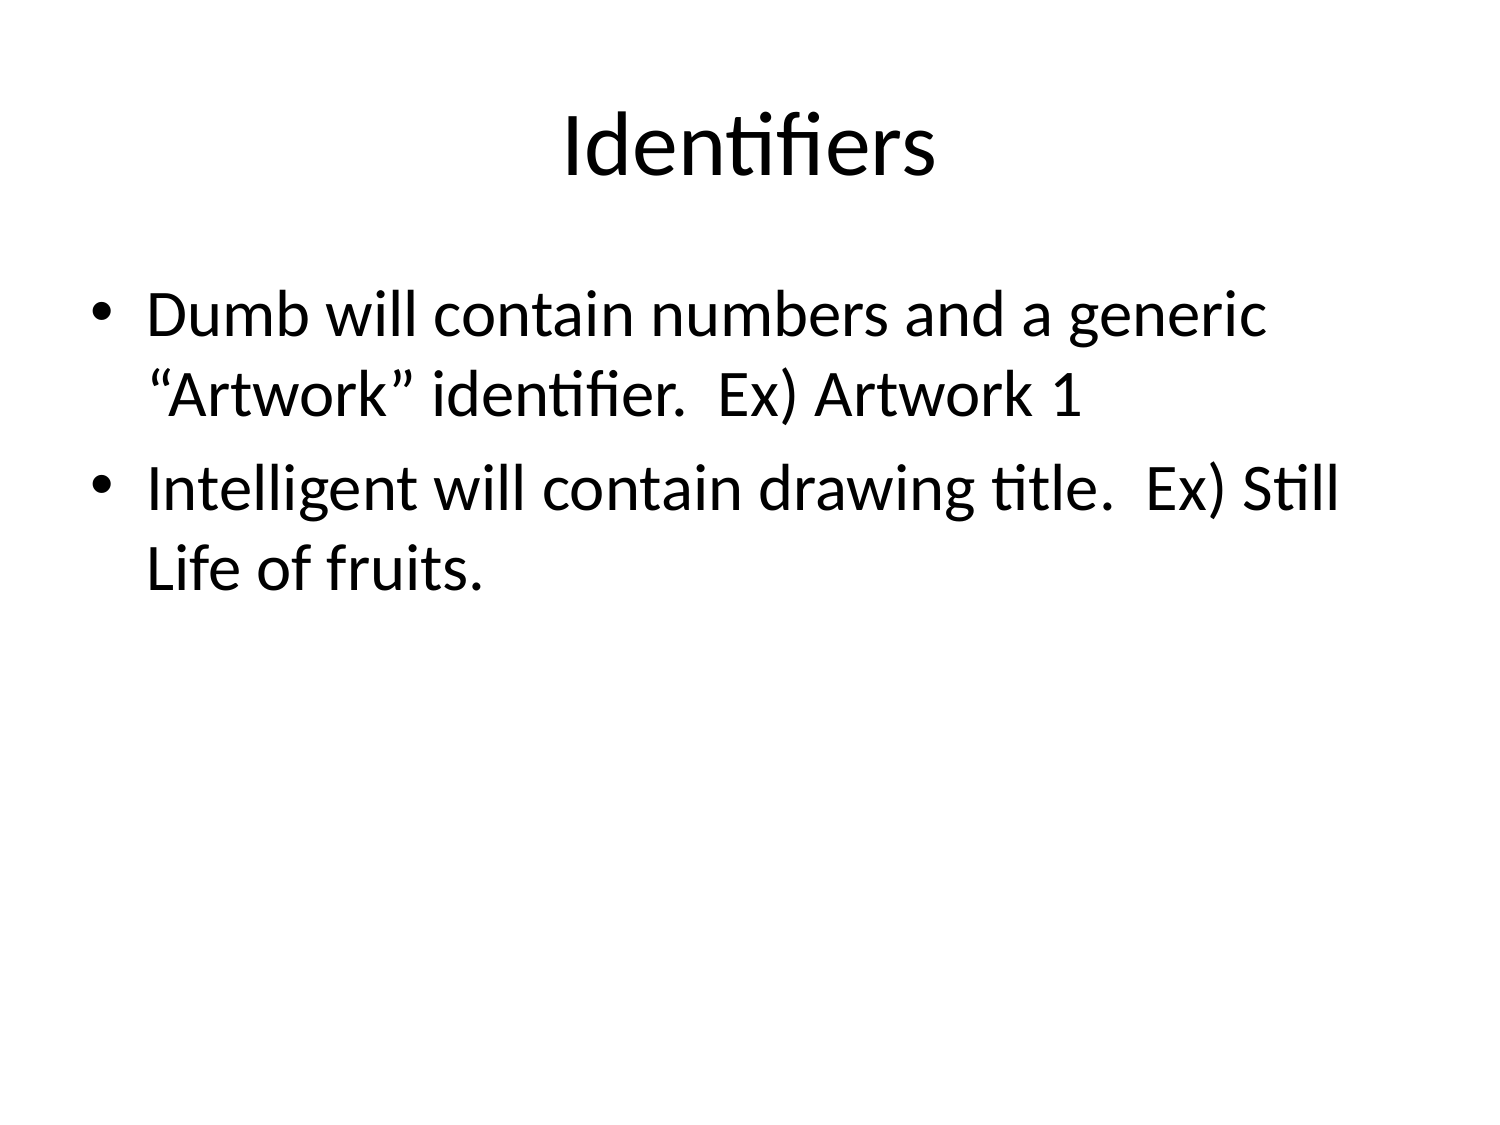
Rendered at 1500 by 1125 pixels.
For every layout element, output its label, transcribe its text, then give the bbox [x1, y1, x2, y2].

list Dumb will contain numbers and a generic “Artwork” identifier. Ex) Artwork 1 Intelligent will contain drawing title. Ex) Still Life of fruits. [75, 262, 1425, 1005]
title Identifiers [75, 45, 1425, 233]
